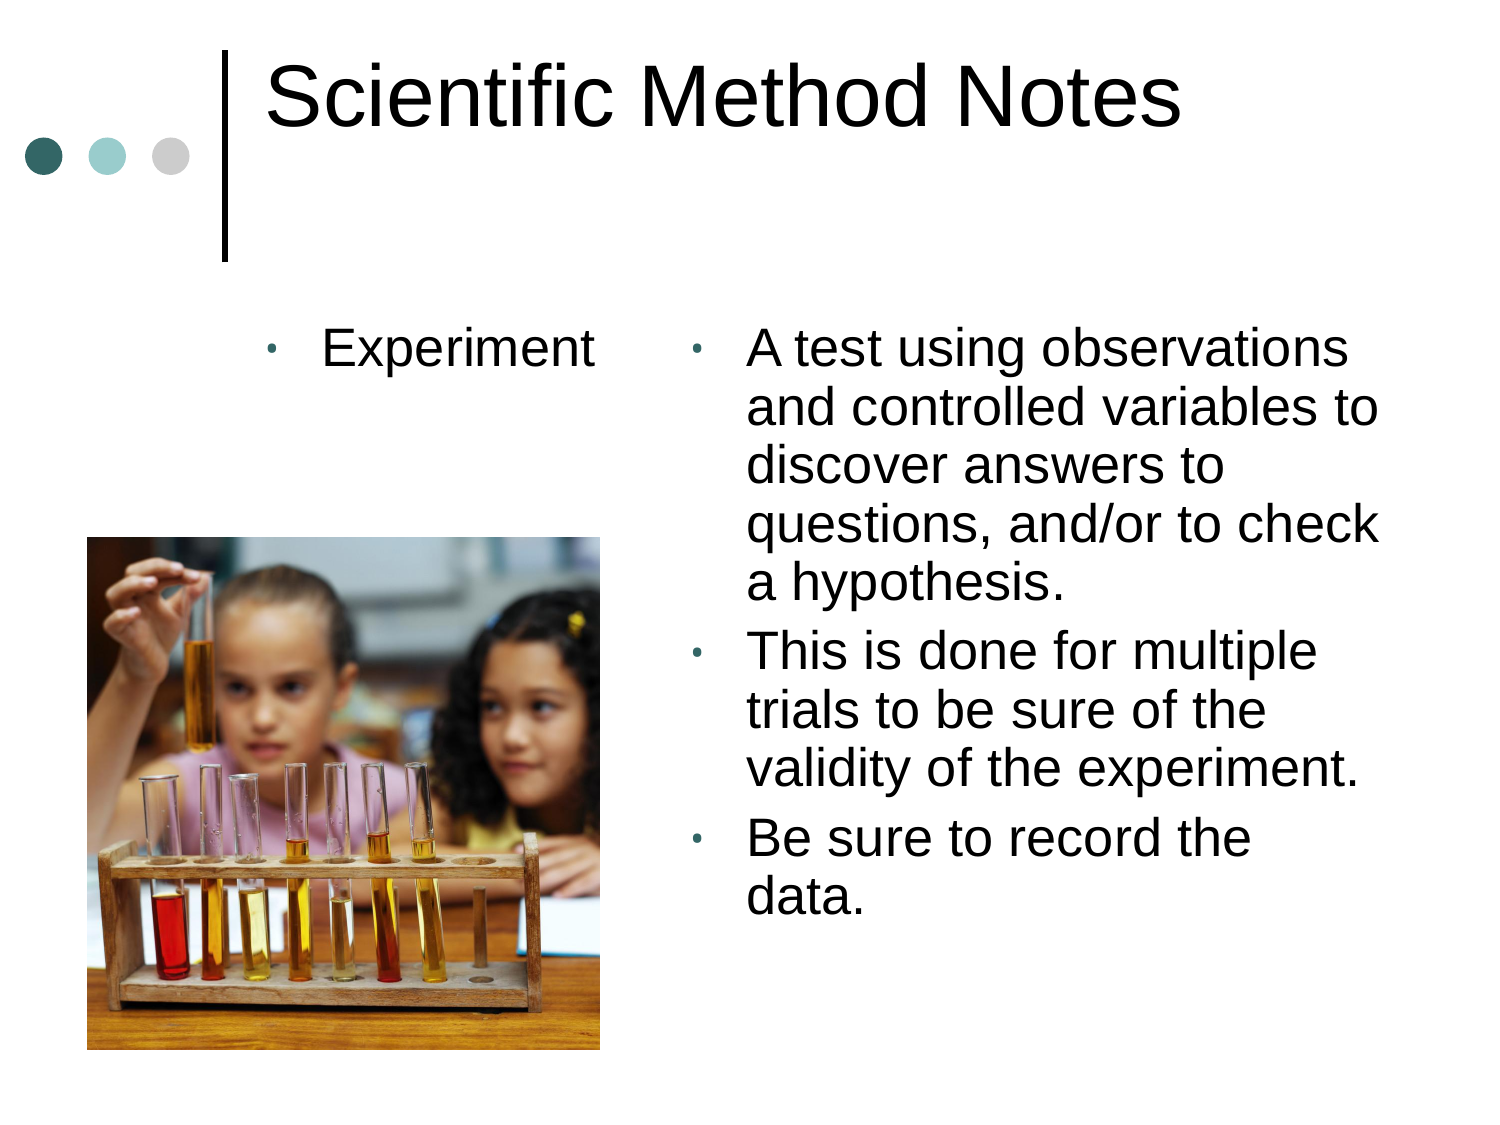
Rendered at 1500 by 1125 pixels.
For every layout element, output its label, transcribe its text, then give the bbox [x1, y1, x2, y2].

picture [87, 537, 601, 1051]
list A test using observations and controlled variables to discover answers to questions, and/or to check a hypothesis. This is done for multiple trials to be sure of the validity of the experiment. Be sure to record the data. [675, 312, 1400, 988]
list Experiment [249, 312, 675, 988]
title Scientific Method Notes [249, 31, 1400, 282]
